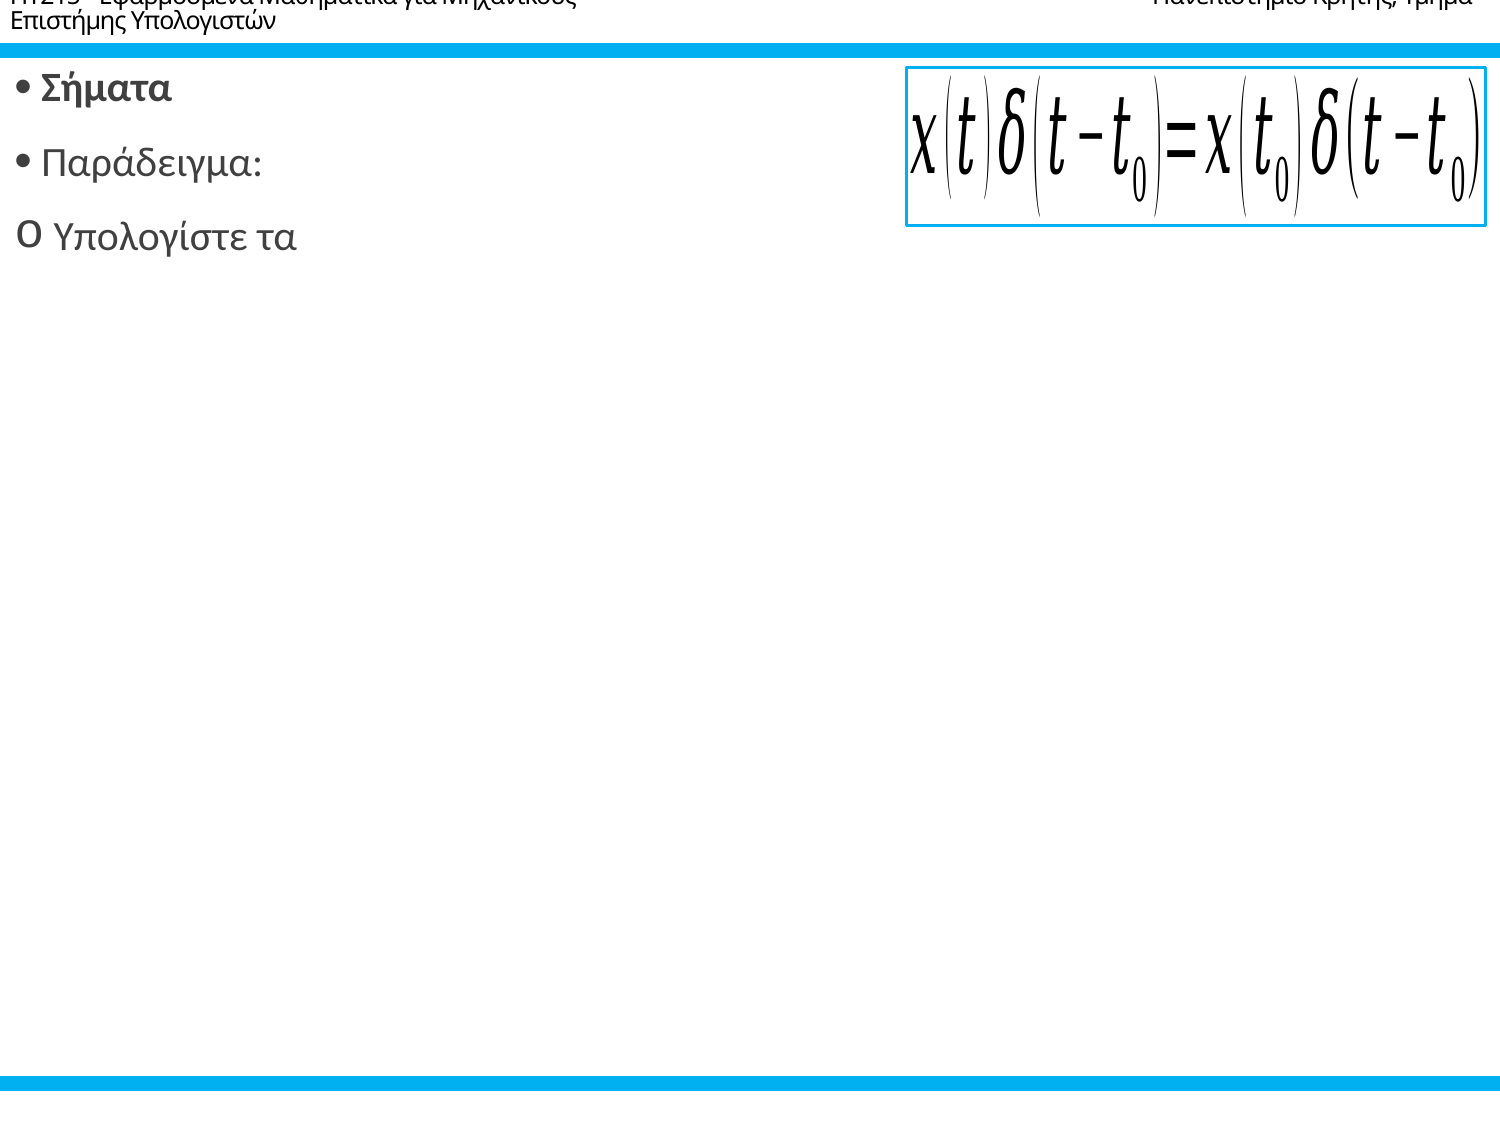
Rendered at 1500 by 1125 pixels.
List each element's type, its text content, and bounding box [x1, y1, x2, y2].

text_box [0, 1076, 1500, 1091]
text_box HY215 - Εφαρμοσμένα Μαθηματικά για Μηχανικούς Πανεπιστήμιο Κρήτης, Τμήμα Επιστήμης Υπολογιστών [0, 0, 1500, 43]
text_box [0, 43, 1500, 58]
